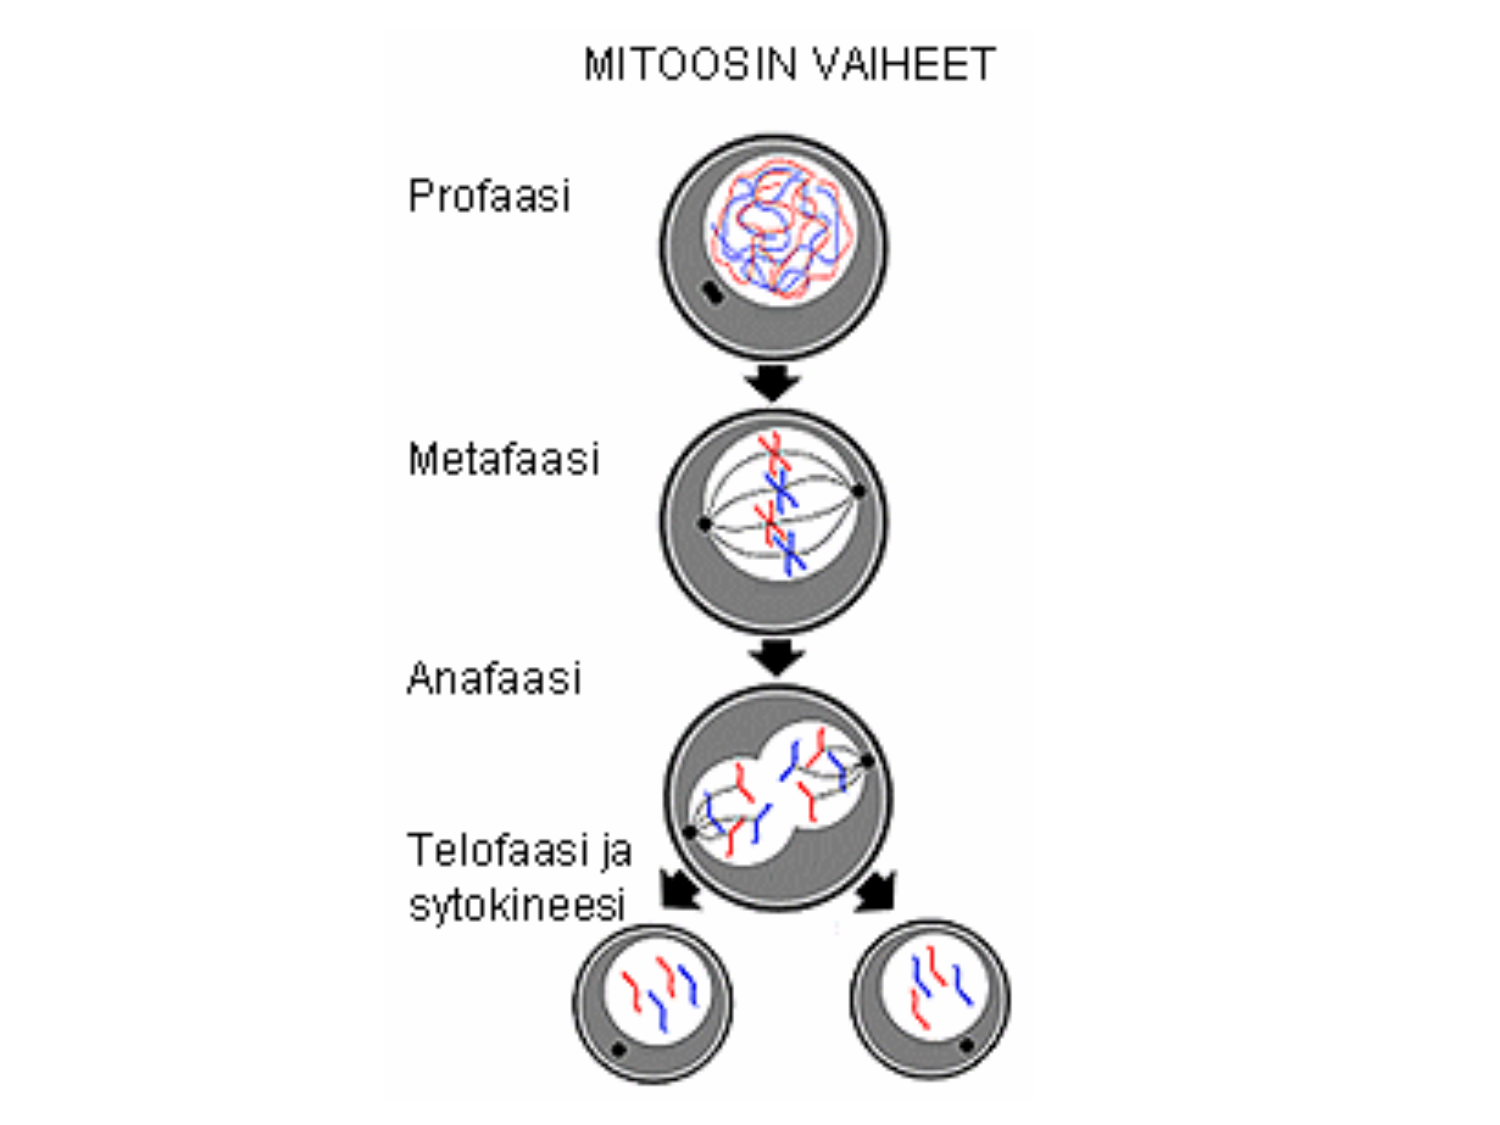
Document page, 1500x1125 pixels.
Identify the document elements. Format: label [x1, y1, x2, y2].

list [383, 30, 1034, 1101]
